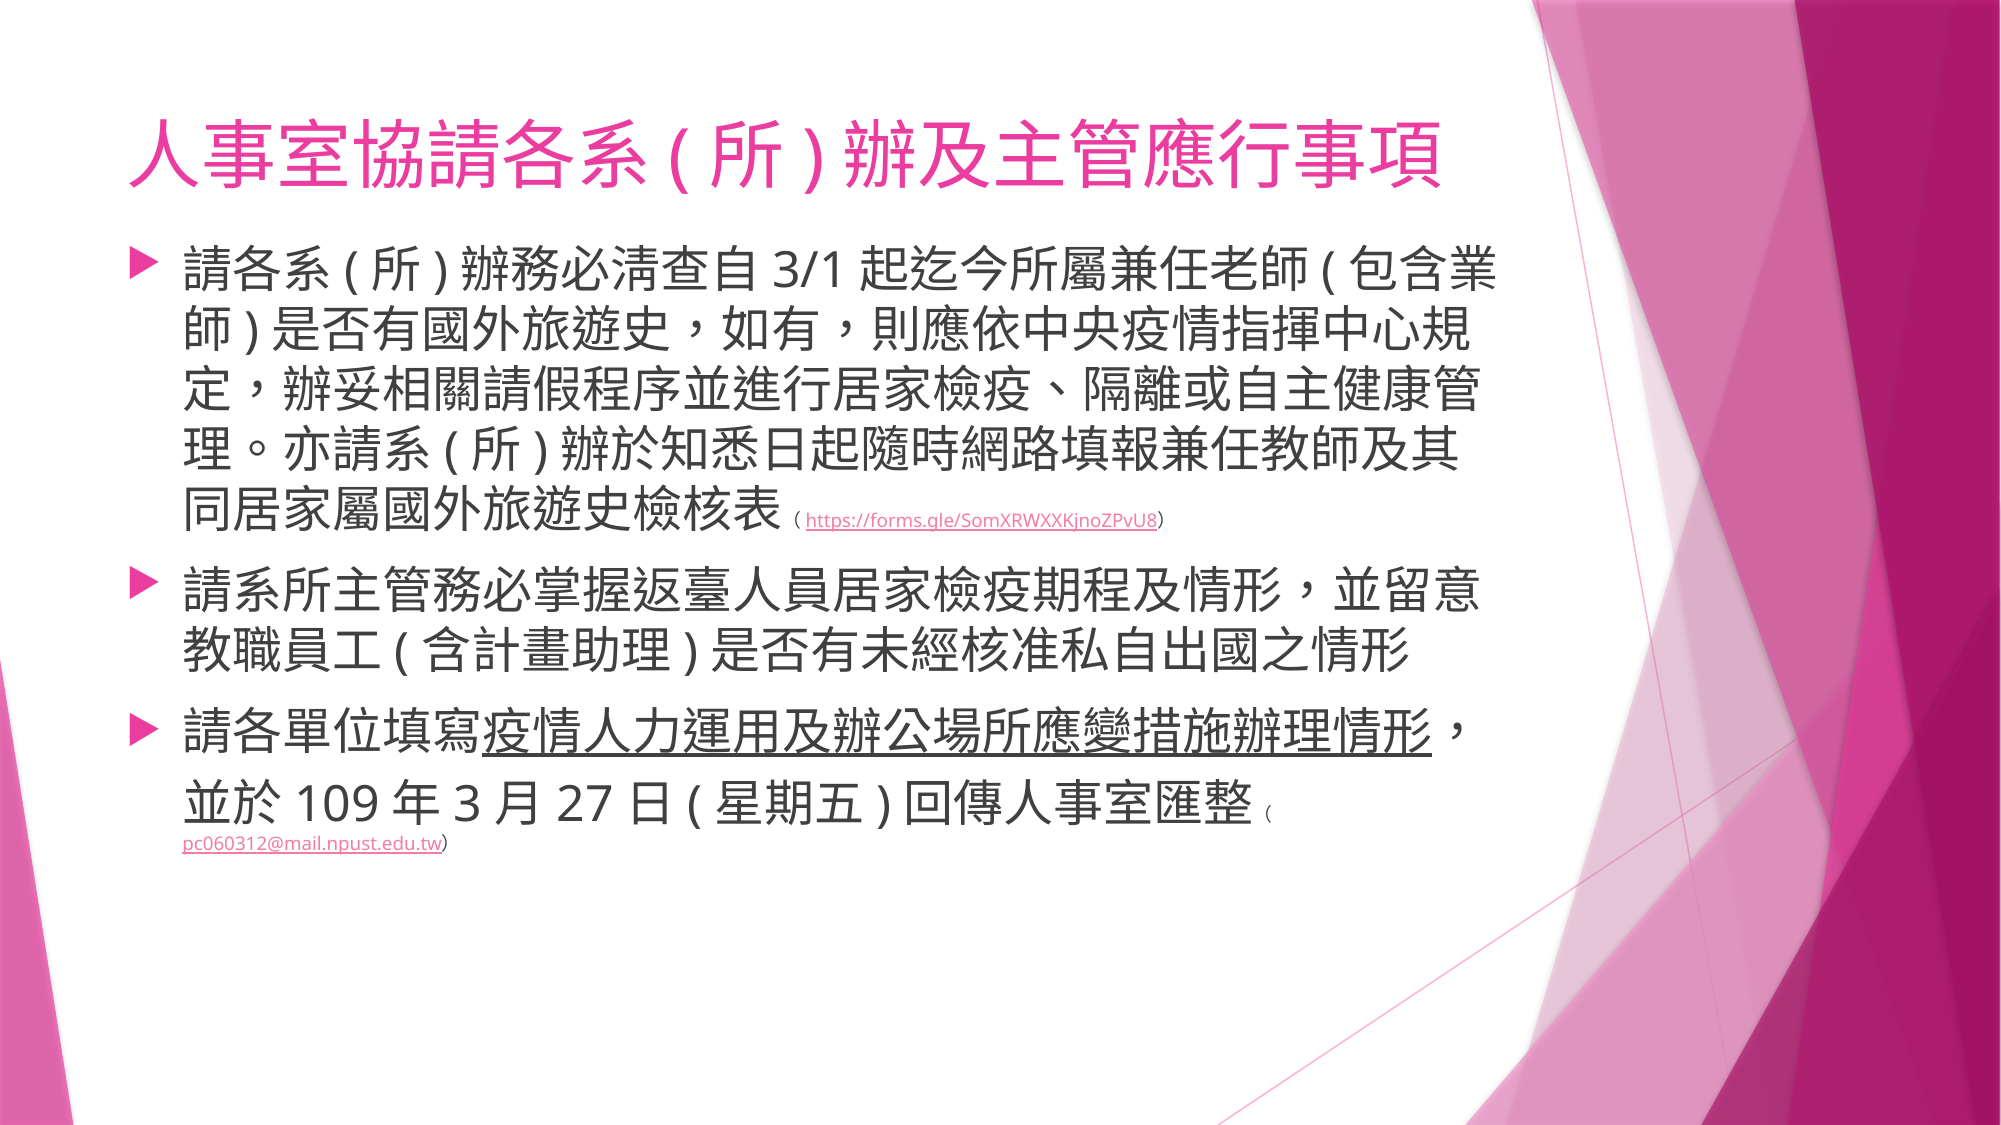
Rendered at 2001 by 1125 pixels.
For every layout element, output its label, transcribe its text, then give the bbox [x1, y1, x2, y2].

title 人事室協請各系(所)辦及主管應行事項 [111, 99, 1522, 230]
list 請各系(所)辦務必淸查自3/1起迄今所屬兼任老師(包含業師)是否有國外旅遊史，如有，則應依中央疫情指揮中心規定，辦妥相關請假程序並進行居家檢疫、隔離或自主健康管理。亦請系(所)辦於知悉日起隨時網路填報兼任教師及其同居家屬國外旅遊史檢核表（https://forms.gle/SomXRWXXKjnoZPvU8） 請系所主管務必掌握返臺人員居家檢疫期程及情形，並留意教職員工(含計畫助理)是否有未經核准私自出國之情形 請各單位填寫疫情人力運用及辦公場所應變措施辦理情形，並於109年3月27日(星期五)回傳人事室匯整（pc060312@mail.npust.edu.tw） [111, 230, 1522, 991]
